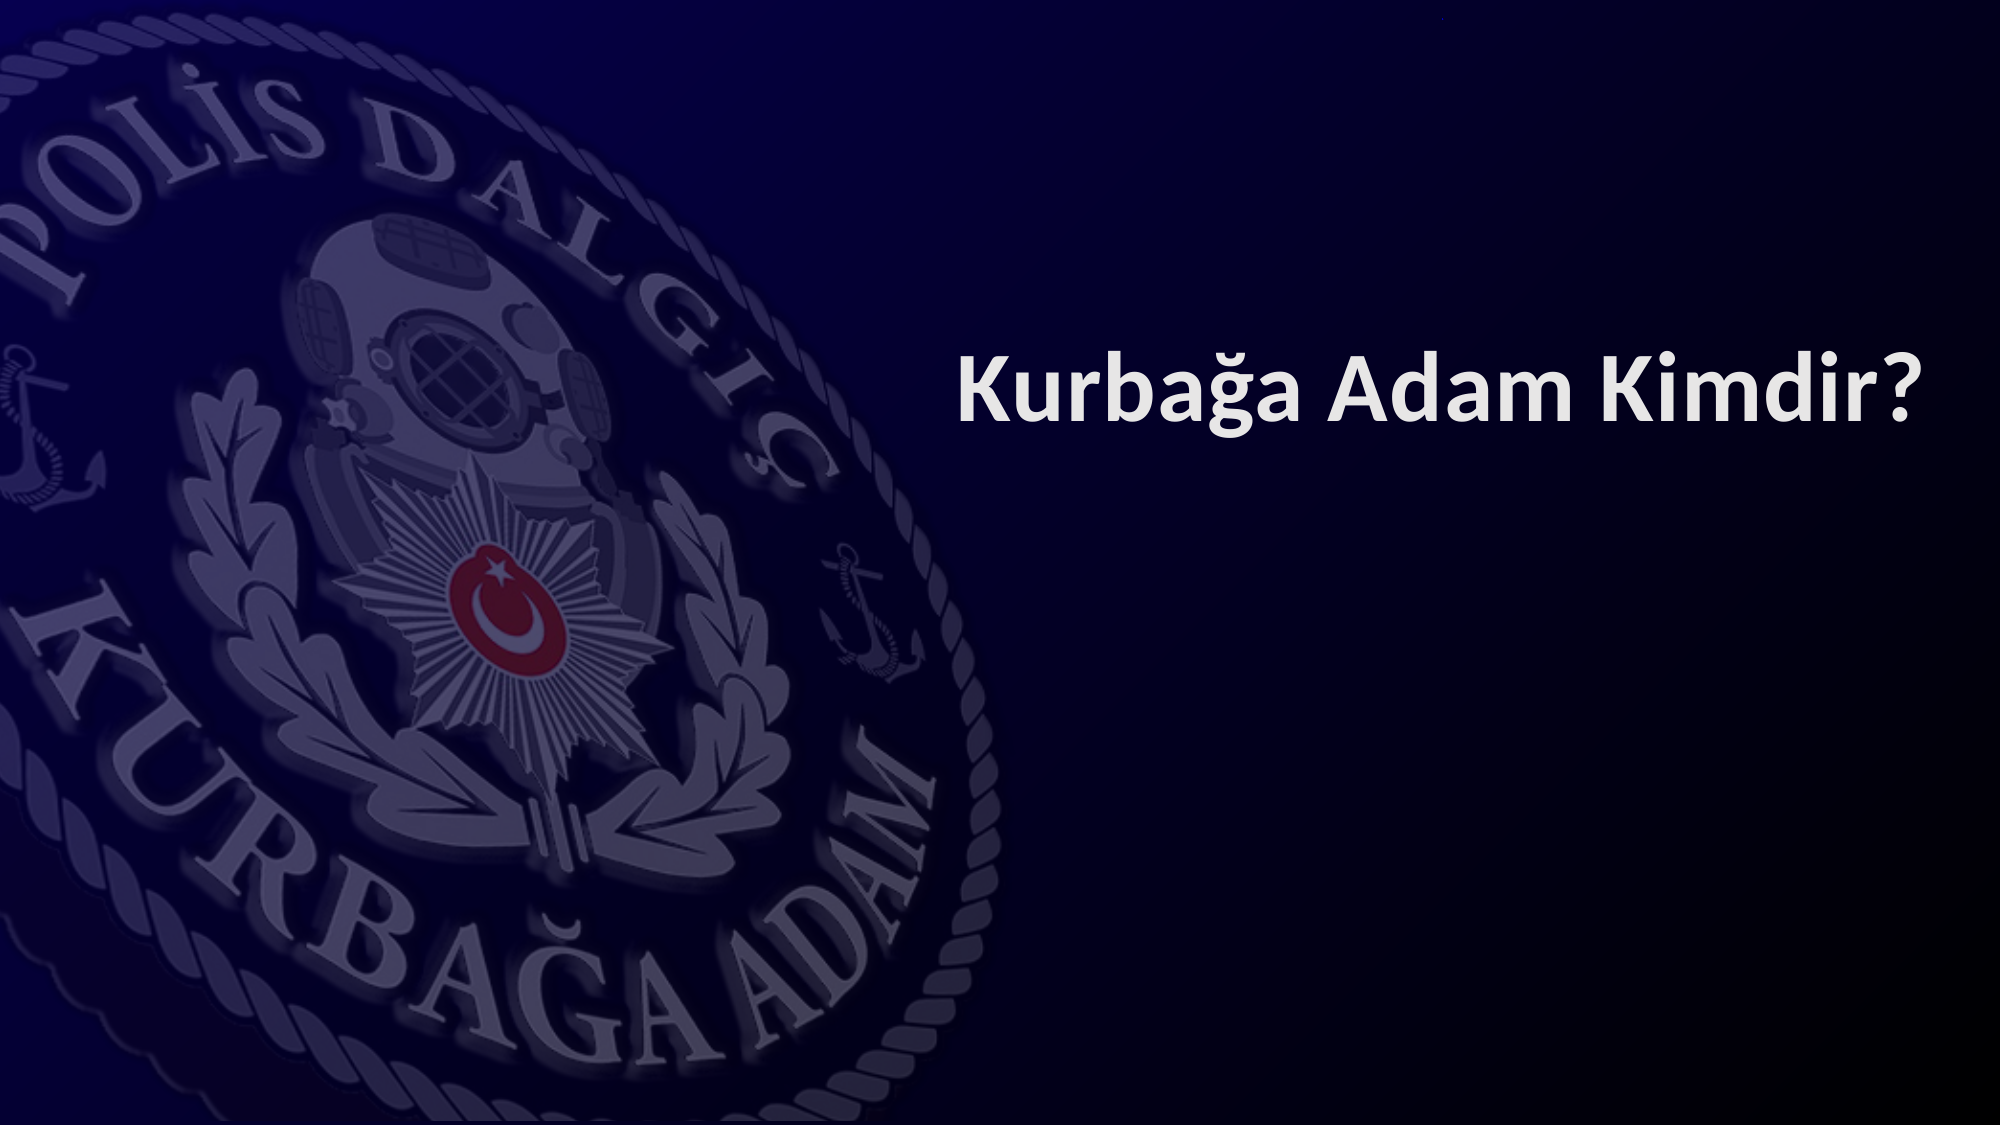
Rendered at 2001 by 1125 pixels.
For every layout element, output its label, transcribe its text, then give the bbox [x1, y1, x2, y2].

picture [0, 0, 1073, 1121]
text_box Kurbağa Adam Kimdir? [941, 314, 1943, 449]
